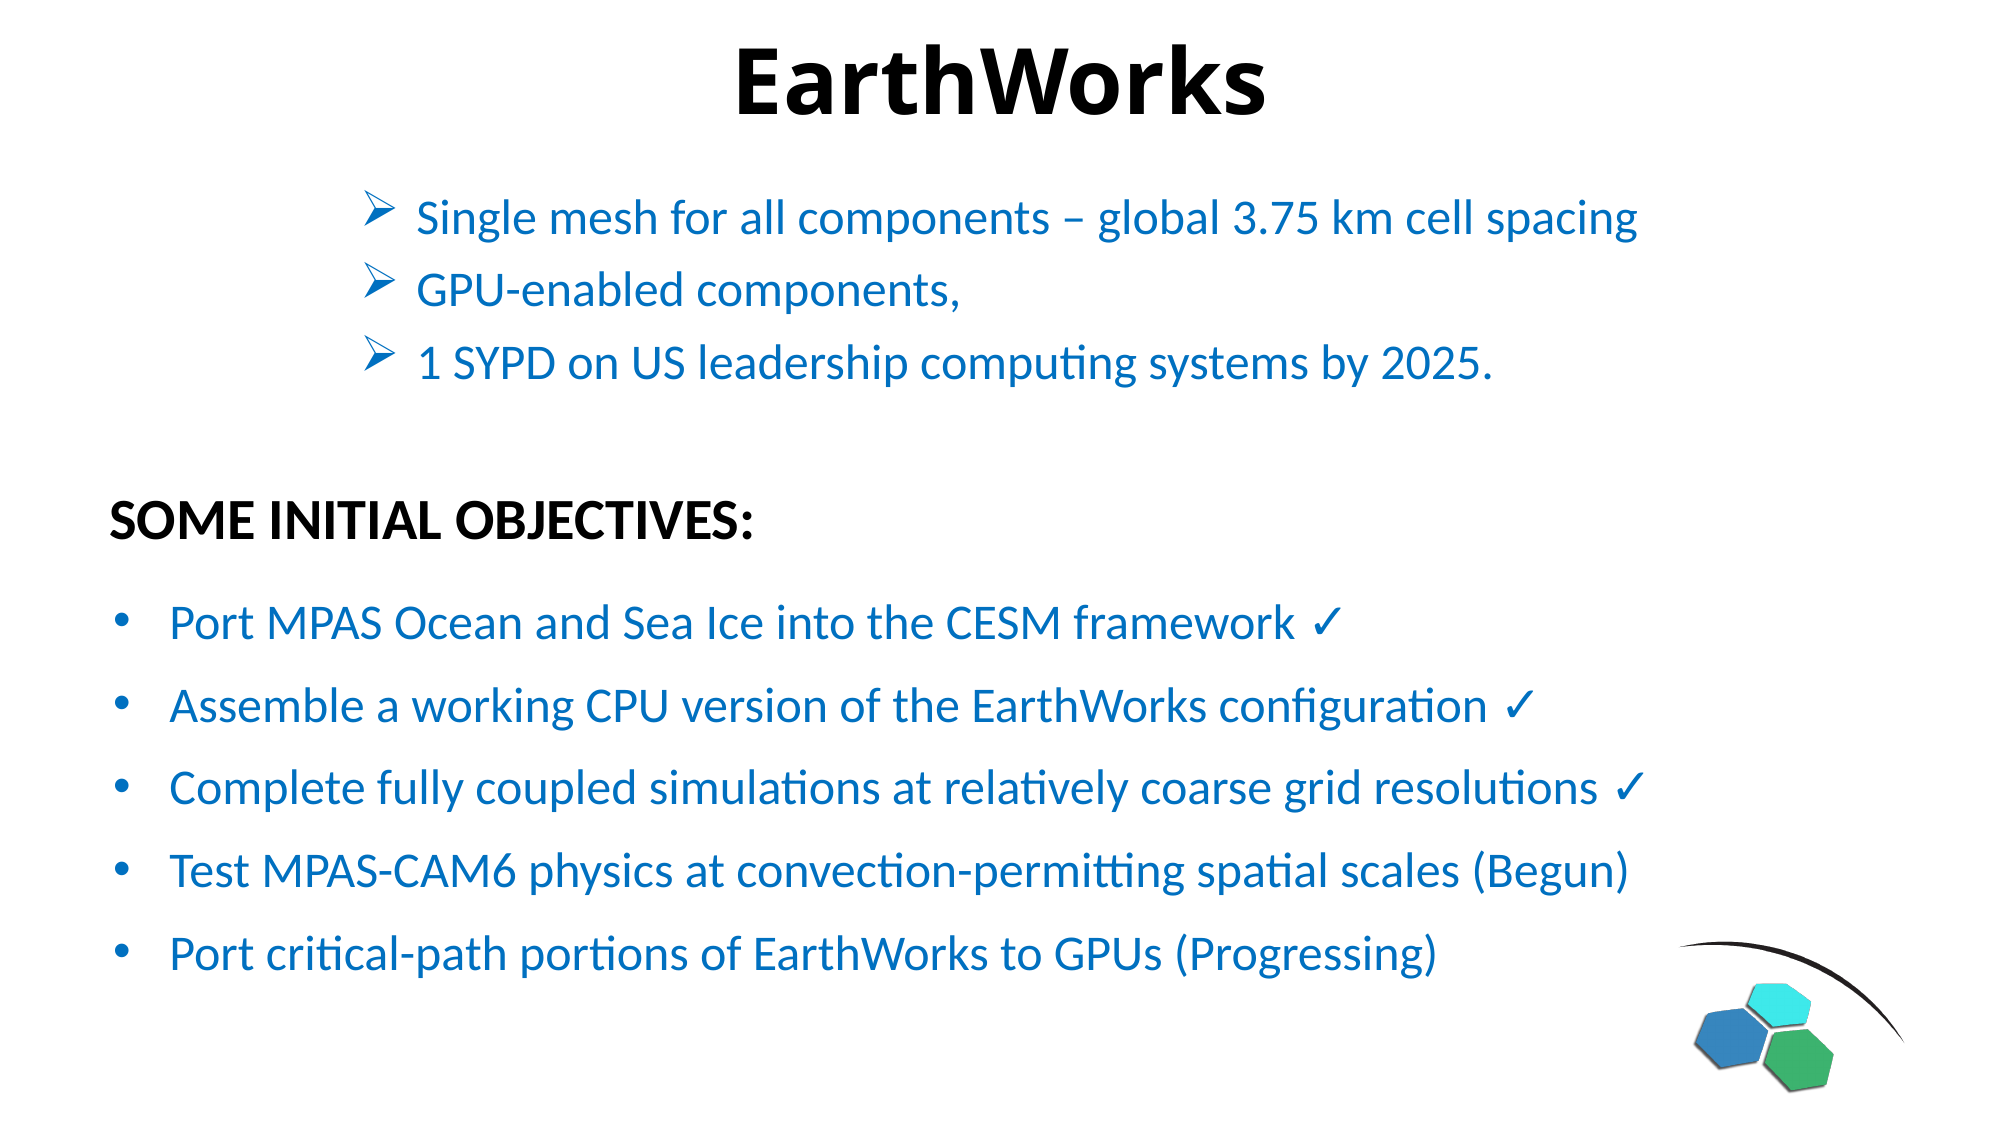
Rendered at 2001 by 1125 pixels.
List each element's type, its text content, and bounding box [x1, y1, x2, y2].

text_box EarthWorks [0, 7, 2000, 148]
text_box Port MPAS Ocean and Sea Ice into the CESM framework ✓ Assemble a working CPU version of the EarthWorks configuration ✓ Complete fully coupled simulations at relatively coarse grid resolutions ✓ Test MPAS-CAM6 physics at convection-permitting spatial scales (Begun) Port critical-path portions of EarthWorks to GPUs (Progressing) [98, 572, 1759, 988]
text_box SOME INITIAL OBJECTIVES: [94, 462, 1453, 559]
picture [1666, 929, 1913, 1107]
text_box Single mesh for all components – global 3.75 km cell spacing GPU-enabled components, 1 SYPD on US leadership computing systems by 2025. [345, 129, 1701, 405]
